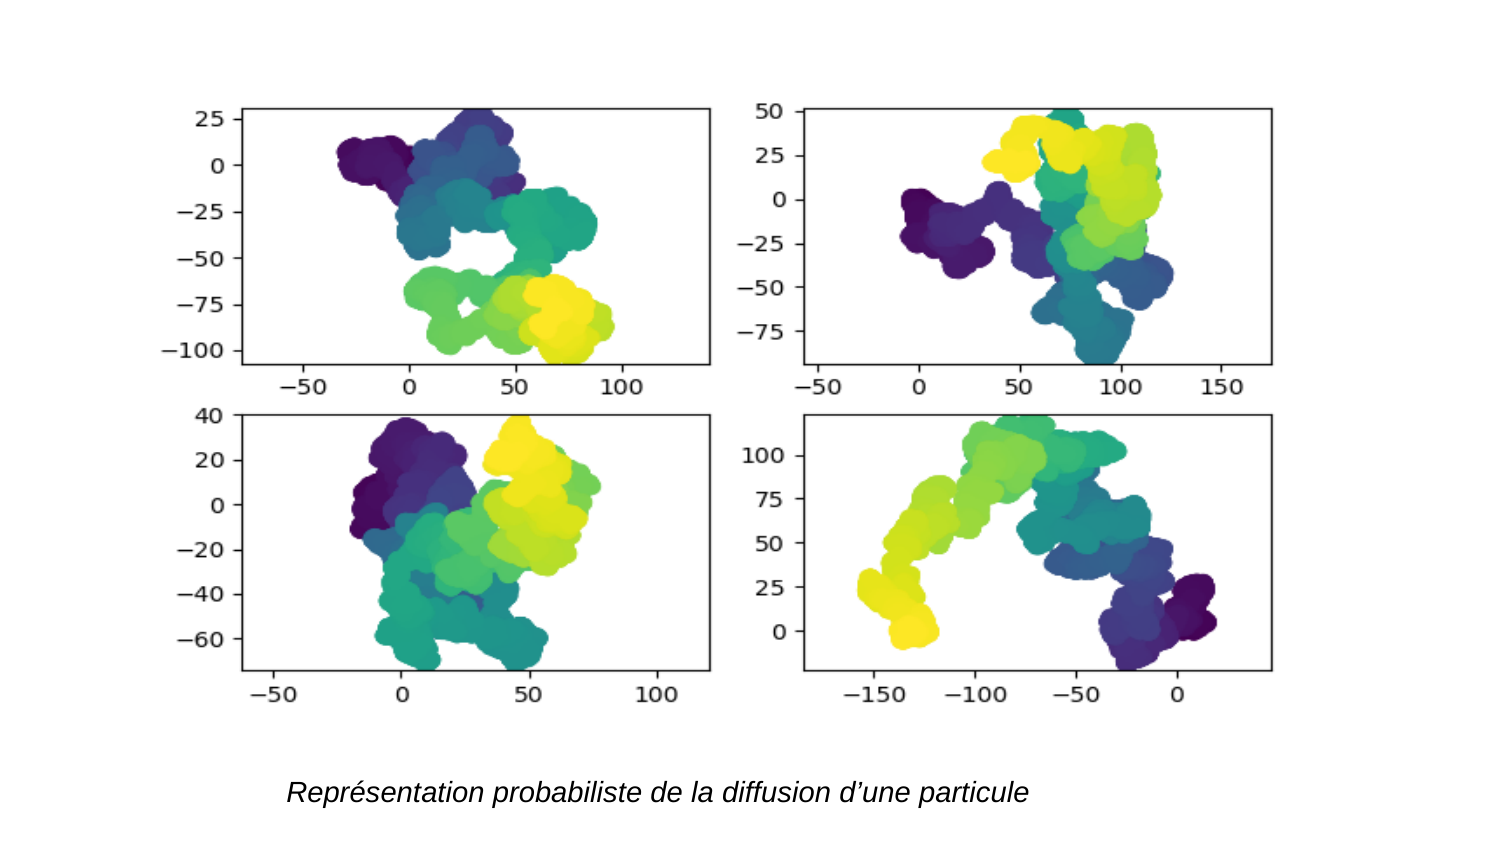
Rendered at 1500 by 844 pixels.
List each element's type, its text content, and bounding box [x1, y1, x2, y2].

text_box Représentation probabiliste de la diffusion d’une particule [271, 759, 1253, 823]
picture [75, 20, 1404, 752]
